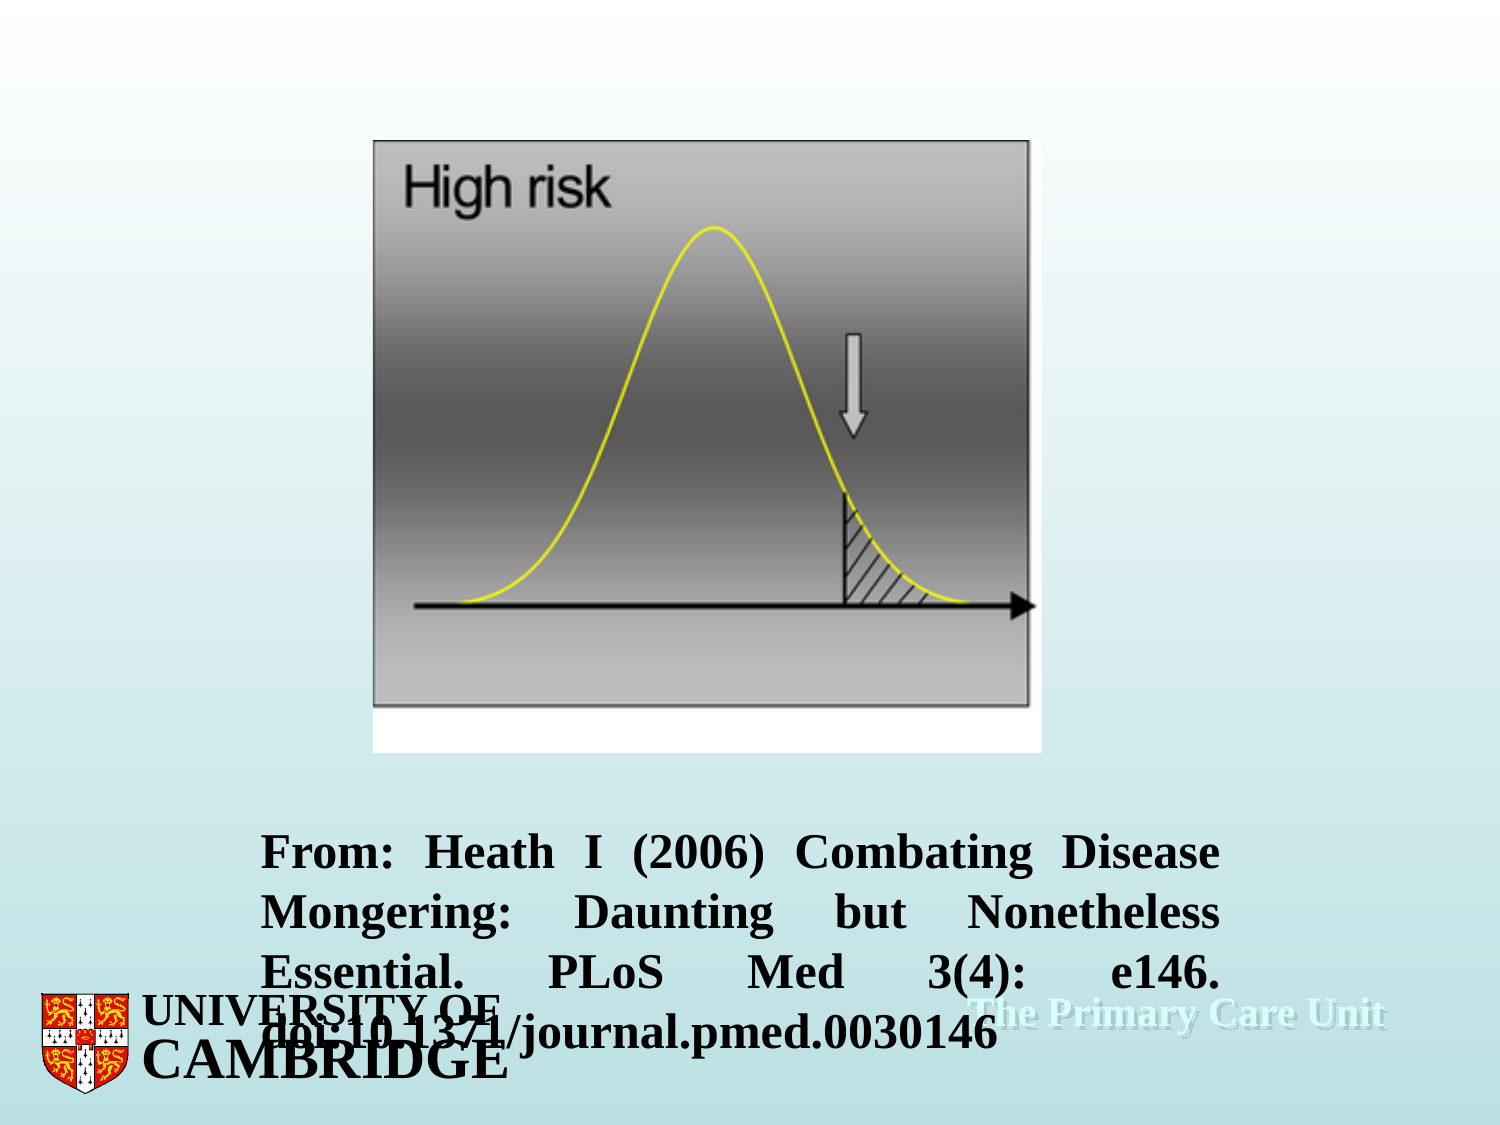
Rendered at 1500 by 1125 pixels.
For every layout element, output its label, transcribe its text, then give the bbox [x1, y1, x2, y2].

picture [41, 993, 129, 1094]
picture [372, 140, 1042, 754]
text_box From: Heath I (2006) Combating Disease Mongering: Daunting but Nonetheless Essential. PLoS Med 3(4): e146. doi:10.1371/journal.pmed.0030146 [245, 811, 1236, 1066]
